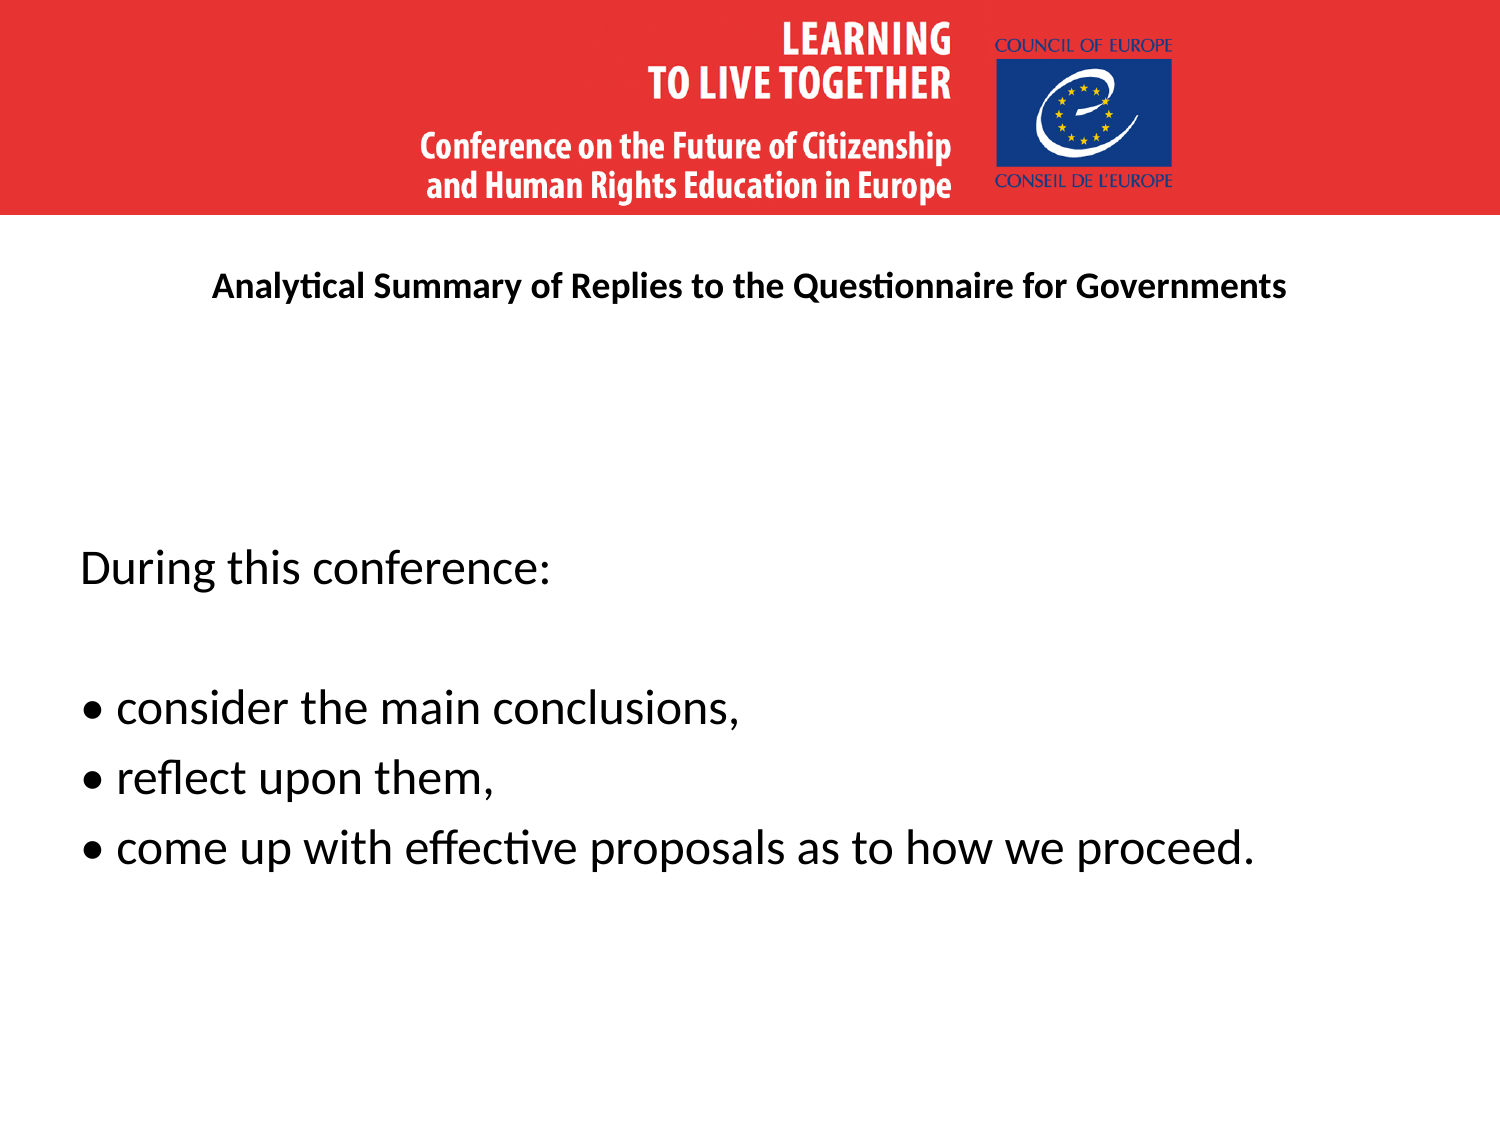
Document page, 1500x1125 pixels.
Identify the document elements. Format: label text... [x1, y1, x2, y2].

title Analytical Summary of Replies to the Questionnaire for Governments [112, 255, 1388, 371]
subtitle During this conference: • consider the main conclusions, • reflect upon them, • come up with effective proposals as to how we proceed. [64, 527, 1424, 953]
picture [0, 0, 1500, 215]
